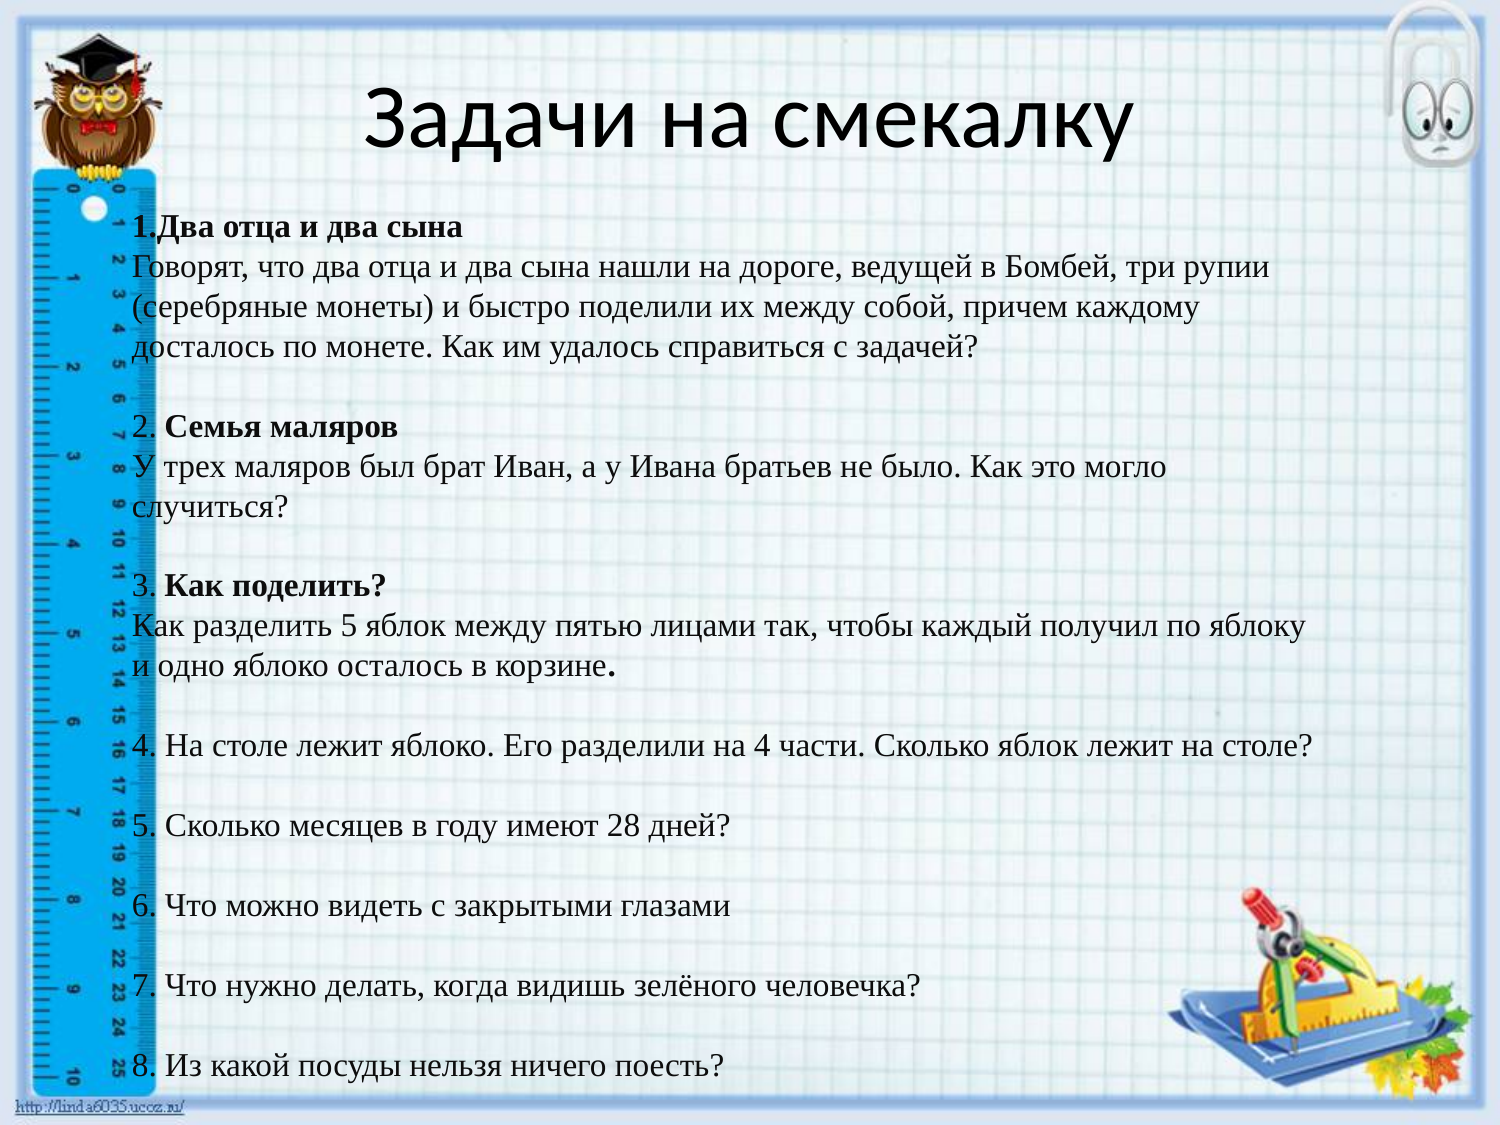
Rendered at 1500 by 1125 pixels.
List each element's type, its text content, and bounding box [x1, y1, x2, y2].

title Задачи на смекалку [112, 46, 1388, 176]
picture [0, 0, 1500, 1125]
text_box 1.Два отца и два сына Говорят, что два отца и два сына нашли на дороге, ведущей в Бомбей, три рупии (серебряные монеты) и быстро поделили их между собой, причем каждому досталось по монете. Как им удалось справиться с задачей? 2. Семья маляров У трех маляров был брат Иван, а у Ивана братьев не было. Как это могло случиться? 3. Как поделить? Как разделить 5 яблок между пятью лицами так, чтобы каждый получил по яблоку и одно яблоко осталось в корзине. 4. На столе лежит яблоко. Его разделили на 4 части. Сколько яблок лежит на столе? 5. Сколько месяцев в году имеют 28 дней? 6. Что можно видеть с закрытыми глазами 7. Что нужно делать, когда видишь зелёного человечка? 8. Из какой посуды нельзя ничего поесть? [117, 176, 1348, 1090]
